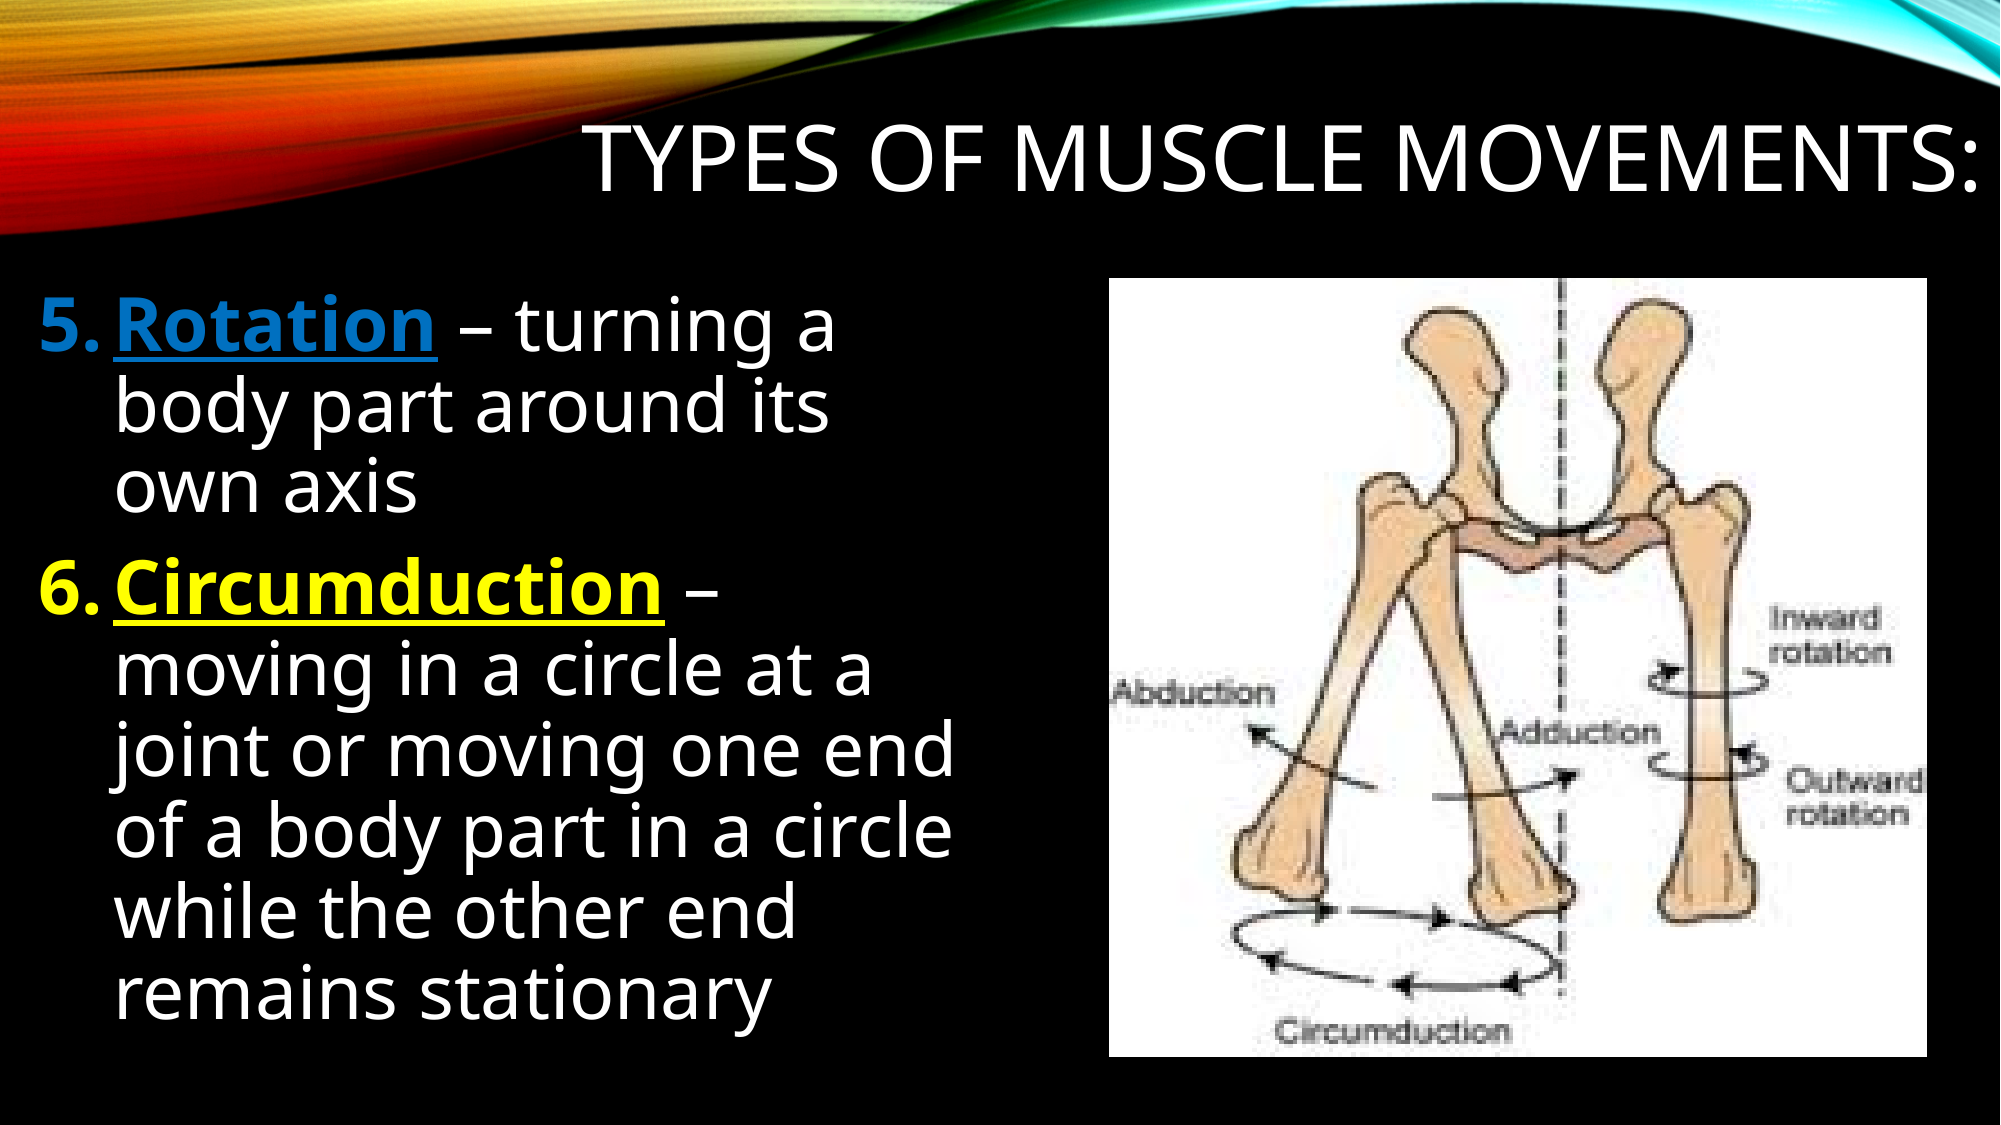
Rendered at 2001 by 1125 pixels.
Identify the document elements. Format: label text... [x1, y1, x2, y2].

list Rotation – turning a body part around its own axis Circumduction – moving in a circle at a joint or moving one end of a body part in a circle while the other end remains stationary [23, 278, 988, 1107]
title Types of muscle movements: [512, 62, 2000, 262]
picture [0, 0, 2000, 237]
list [1108, 278, 1927, 1057]
